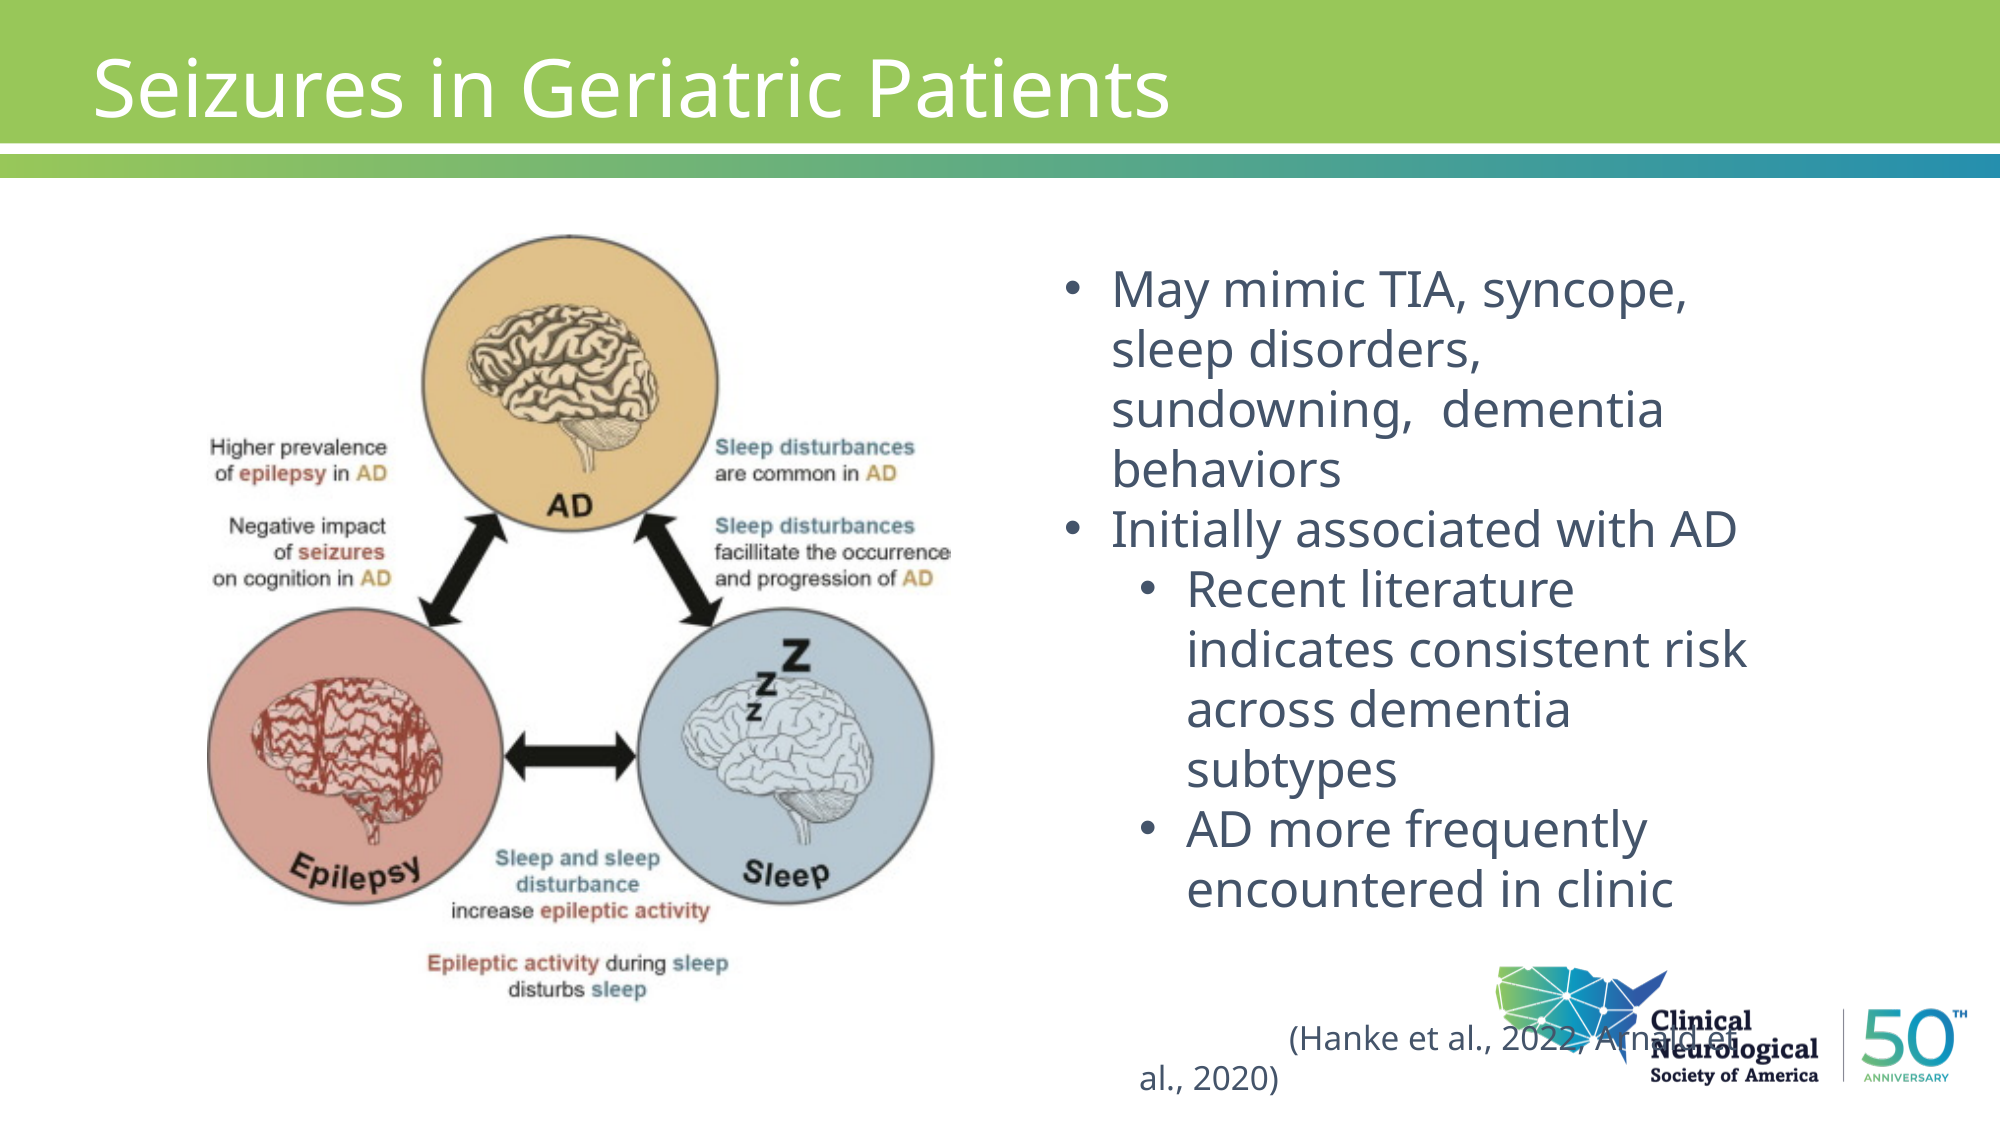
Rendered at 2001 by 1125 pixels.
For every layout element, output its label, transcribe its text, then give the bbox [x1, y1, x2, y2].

picture [1462, 936, 2000, 1119]
picture [207, 233, 951, 1013]
text_box [0, 154, 2000, 178]
subtitle Seizures in Geriatric Patients [77, 40, 1422, 144]
text_box [0, 0, 2000, 144]
text_box May mimic TIA, syncope, sleep disorders, sundowning, dementia behaviors Initially associated with AD Recent literature indicates consistent risk across dementia subtypes AD more frequently encountered in clinic (Hanke et al., 2022, Arnald et al., 2020) [1049, 250, 1793, 1105]
